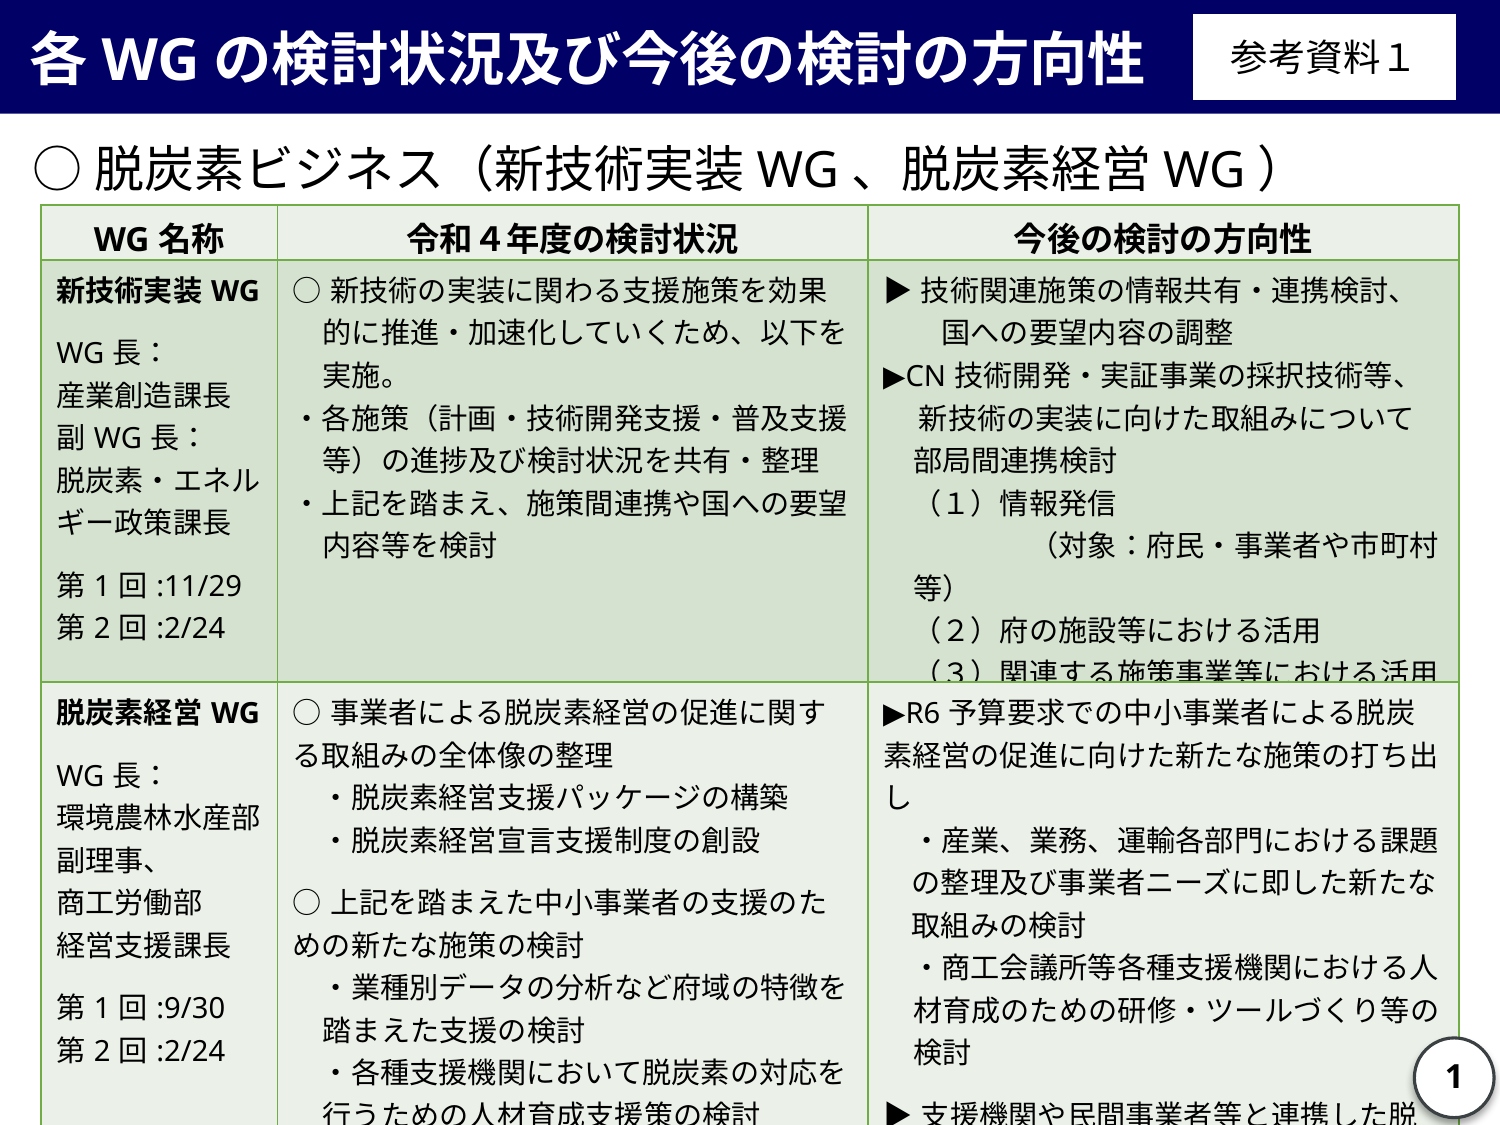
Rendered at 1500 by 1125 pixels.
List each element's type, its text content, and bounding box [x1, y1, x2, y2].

table_header WG名称 [42, 206, 277, 259]
table_cell 新技術実装WG WG長： 産業創造課長 副WG長： 脱炭素・エネルギー政策課長 第1回:11/29 第2回:2/24 [42, 261, 277, 681]
table_header 今後の検討の方向性 [869, 206, 1458, 259]
table_cell ○事業者による脱炭素経営の促進に関する取組みの全体像の整理 ・脱炭素経営支援パッケージの構築 ・脱炭素経営宣言支援制度の創設 ○上記を踏まえた中小事業者の支援のための新たな施策の検討 ・業種別データの分析など府域の特徴を踏まえた支援の検討 ・各種支援機関において脱炭素の対応を行うための人材育成支援策の検討 [278, 683, 867, 1125]
text_box 各WGの検討状況及び今後の検討の方向性 [0, 0, 1500, 114]
table_cell ▶R6予算要求での中小事業者による脱炭素経営の促進に向けた新たな施策の打ち出し ・産業、業務、運輸各部門における課題の整理及び事業者ニーズに即した新たな取組みの検討 ・商工会議所等各種支援機関における人材育成のための研修・ツールづくり等の検討 ▶支援機関や民間事業者等と連携した脱炭素経営宣言支援スキームの取組みの推進 目標：宣言事業者800者 ▷R5上半期にWGを開催予定 [869, 683, 1458, 1125]
table_cell 脱炭素経営WG WG長： 環境農林水産部副理事、 商工労働部 経営支援課長 第1回:9/30 第2回:2/24 [42, 683, 277, 1125]
text_box 参考資料１ [1193, 14, 1455, 99]
text_box ○脱炭素ビジネス（新技術実装WG、脱炭素経営WG） [17, 117, 1436, 205]
table_header 令和４年度の検討状況 [278, 206, 867, 259]
table_cell ○新技術の実装に関わる支援施策を効果的に推進・加速化していくため、以下を実施。 ・各施策（計画・技術開発支援・普及支援等）の進捗及び検討状況を共有・整理 ・上記を踏まえ、施策間連携や国への要望内容等を検討 [278, 261, 867, 681]
table_cell ▶技術関連施策の情報共有・連携検討、 国への要望内容の調整 ▶CN技術開発・実証事業の採択技術等、 新技術の実装に向けた取組みについて部局間連携検討 （１）情報発信 （対象：府民・事業者や市町村等） （２）府の施設等における活用 （３）関連する施策事業等における活用 ▷R5上半期にWGを開催予定 [869, 261, 1458, 681]
slide_number 1 [1412, 1036, 1496, 1120]
